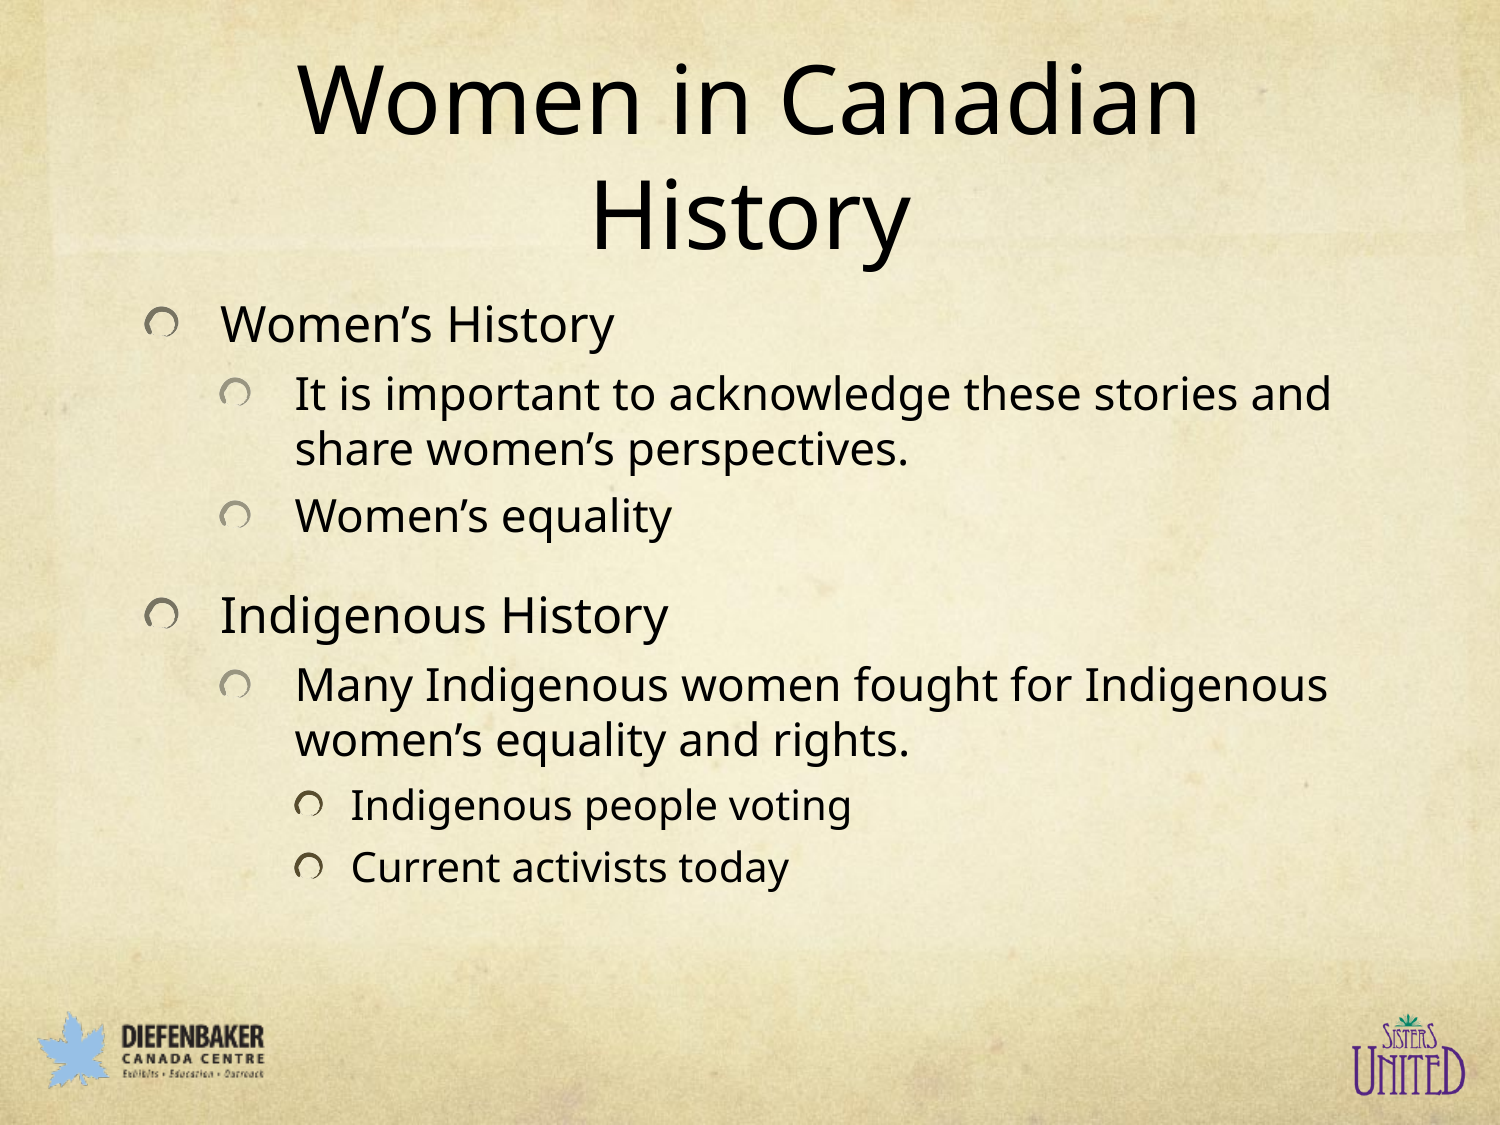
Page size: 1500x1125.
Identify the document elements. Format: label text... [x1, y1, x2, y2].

list Women’s History It is important to acknowledge these stories and share women’s perspectives. Women’s equality Indigenous History Many Indigenous women fought for Indigenous women’s equality and rights. Indigenous people voting Current activists today [129, 284, 1383, 950]
title Women in Canadian History [150, 82, 1350, 225]
picture [0, 0, 1500, 1125]
